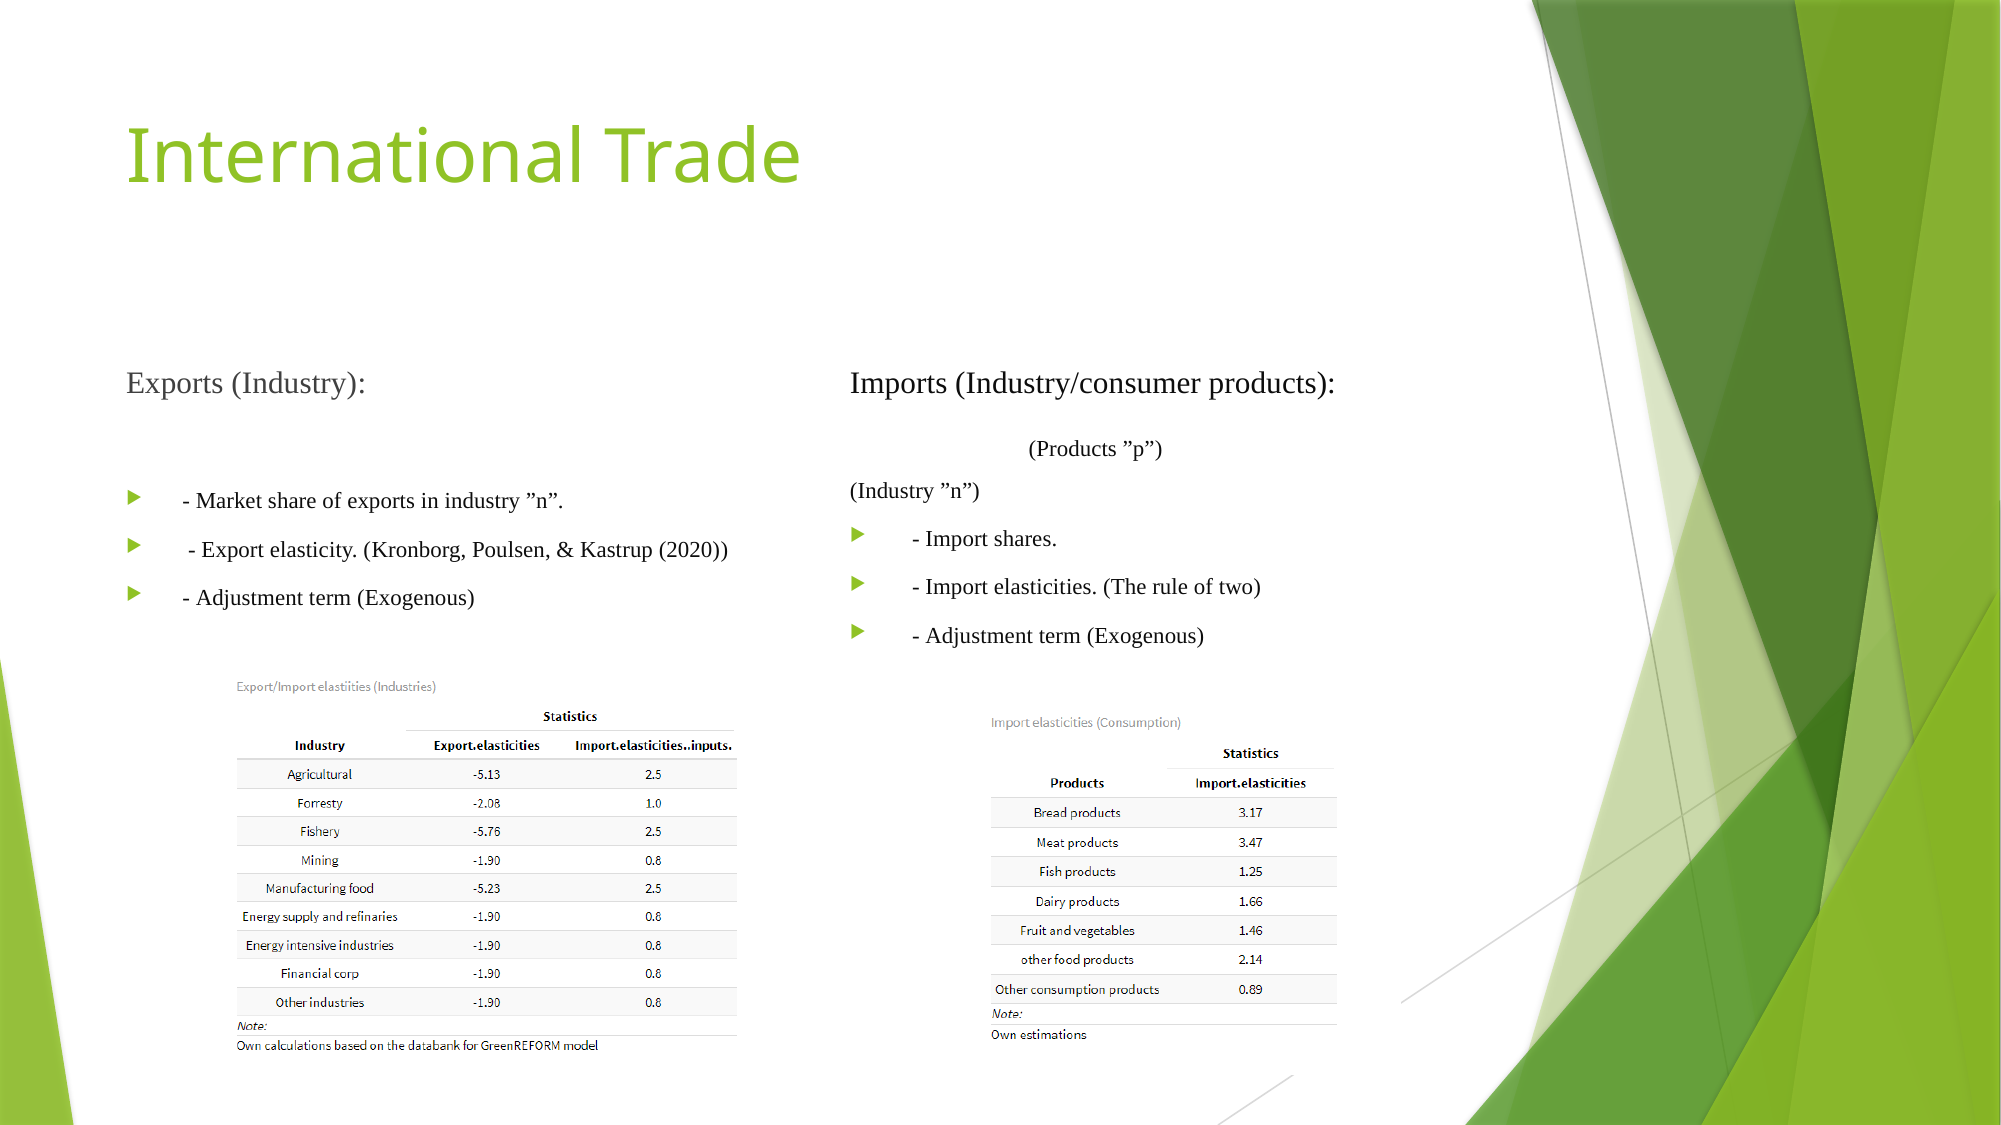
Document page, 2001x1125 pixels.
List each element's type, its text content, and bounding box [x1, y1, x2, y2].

title International Trade [111, 99, 1522, 317]
picture [145, 672, 817, 1088]
picture [955, 710, 1402, 1076]
